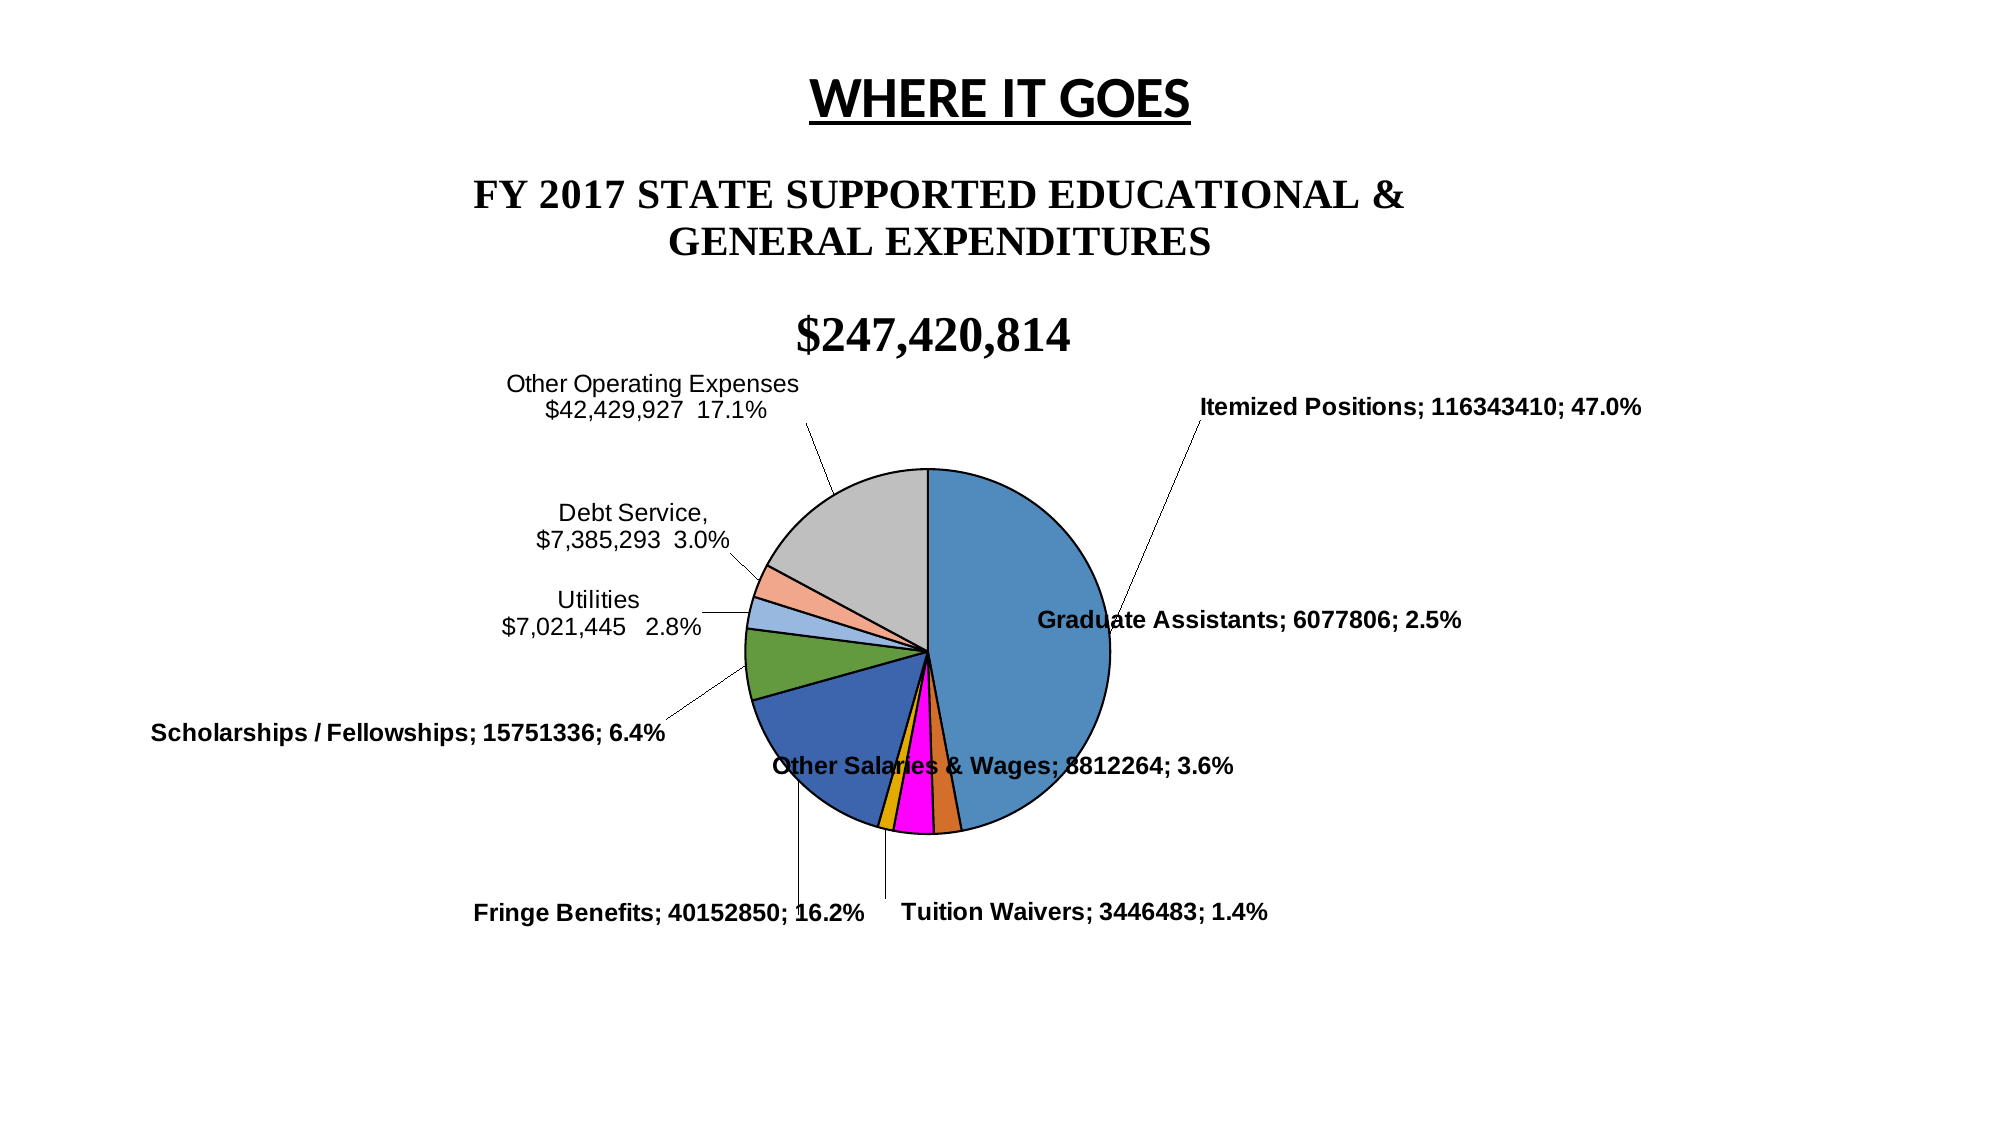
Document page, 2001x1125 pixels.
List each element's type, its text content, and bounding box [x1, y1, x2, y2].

title WHERE IT GOES [137, 59, 1863, 137]
chart [76, 164, 1863, 1121]
